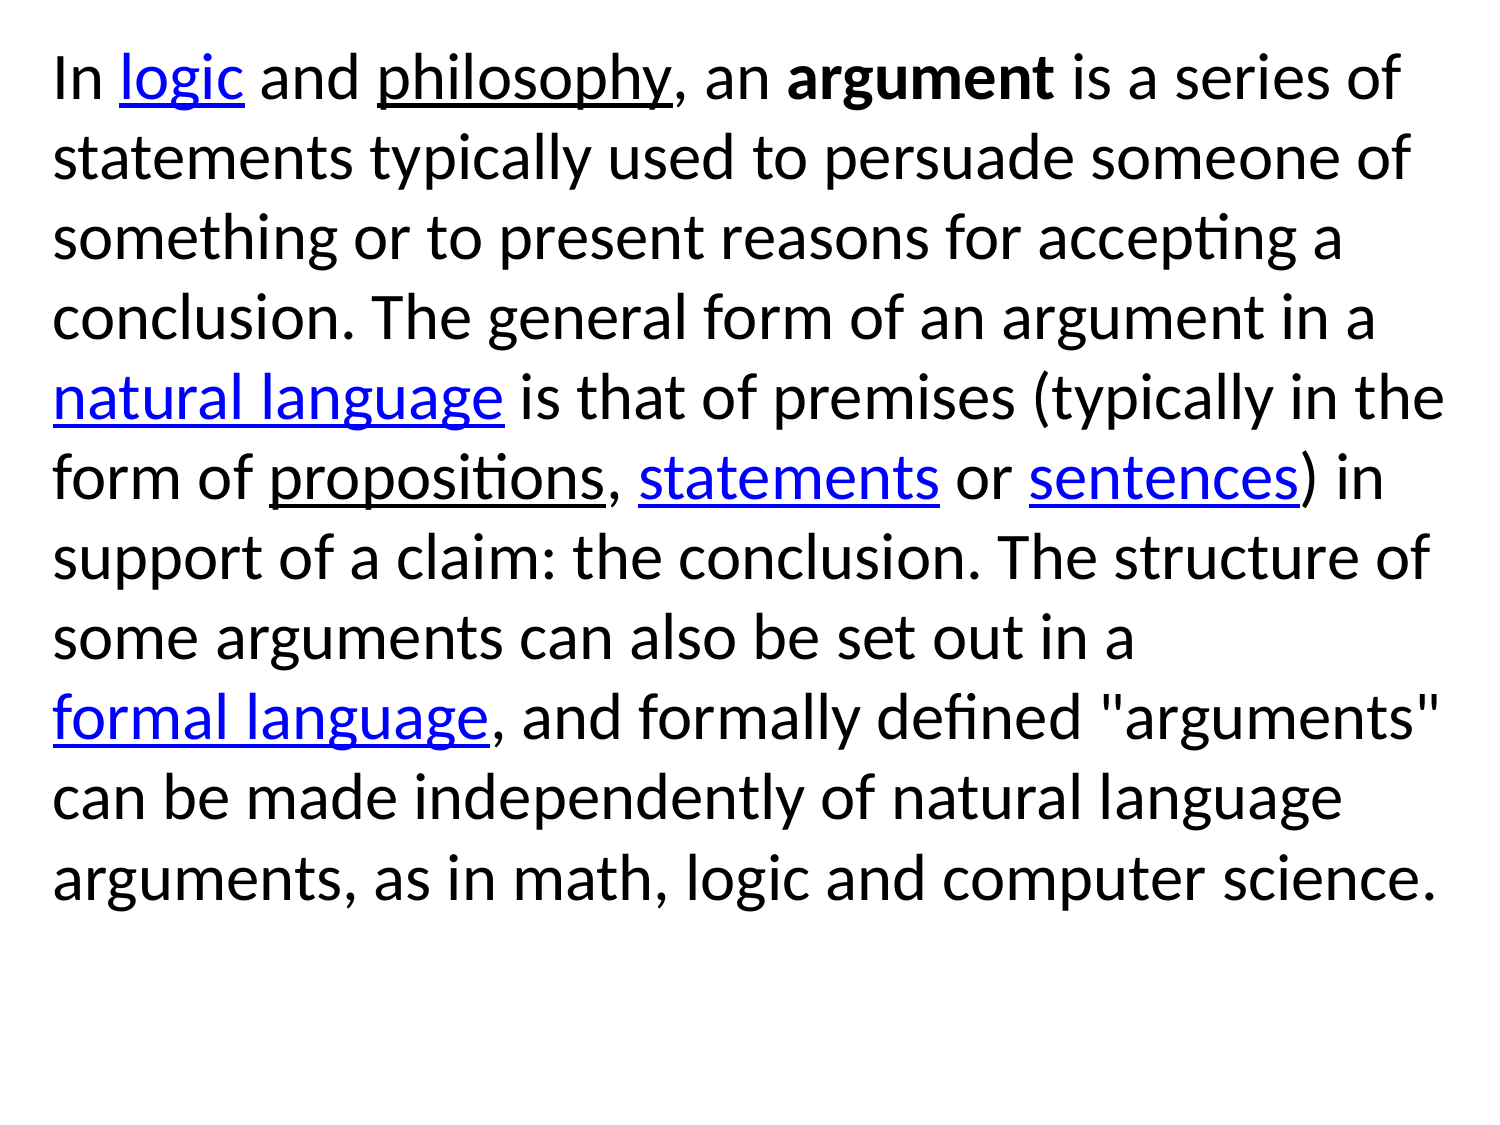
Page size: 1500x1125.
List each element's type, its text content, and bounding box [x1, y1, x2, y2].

list In logic and philosophy, an argument is a series of statements typically used to persuade someone of something or to present reasons for accepting a conclusion. The general form of an argument in a natural language is that of premises (typically in the form of propositions, statements or sentences) in support of a claim: the conclusion. The structure of some arguments can also be set out in a formal language, and formally defined "arguments" can be made independently of natural language arguments, as in math, logic and computer science. [37, 24, 1475, 1075]
